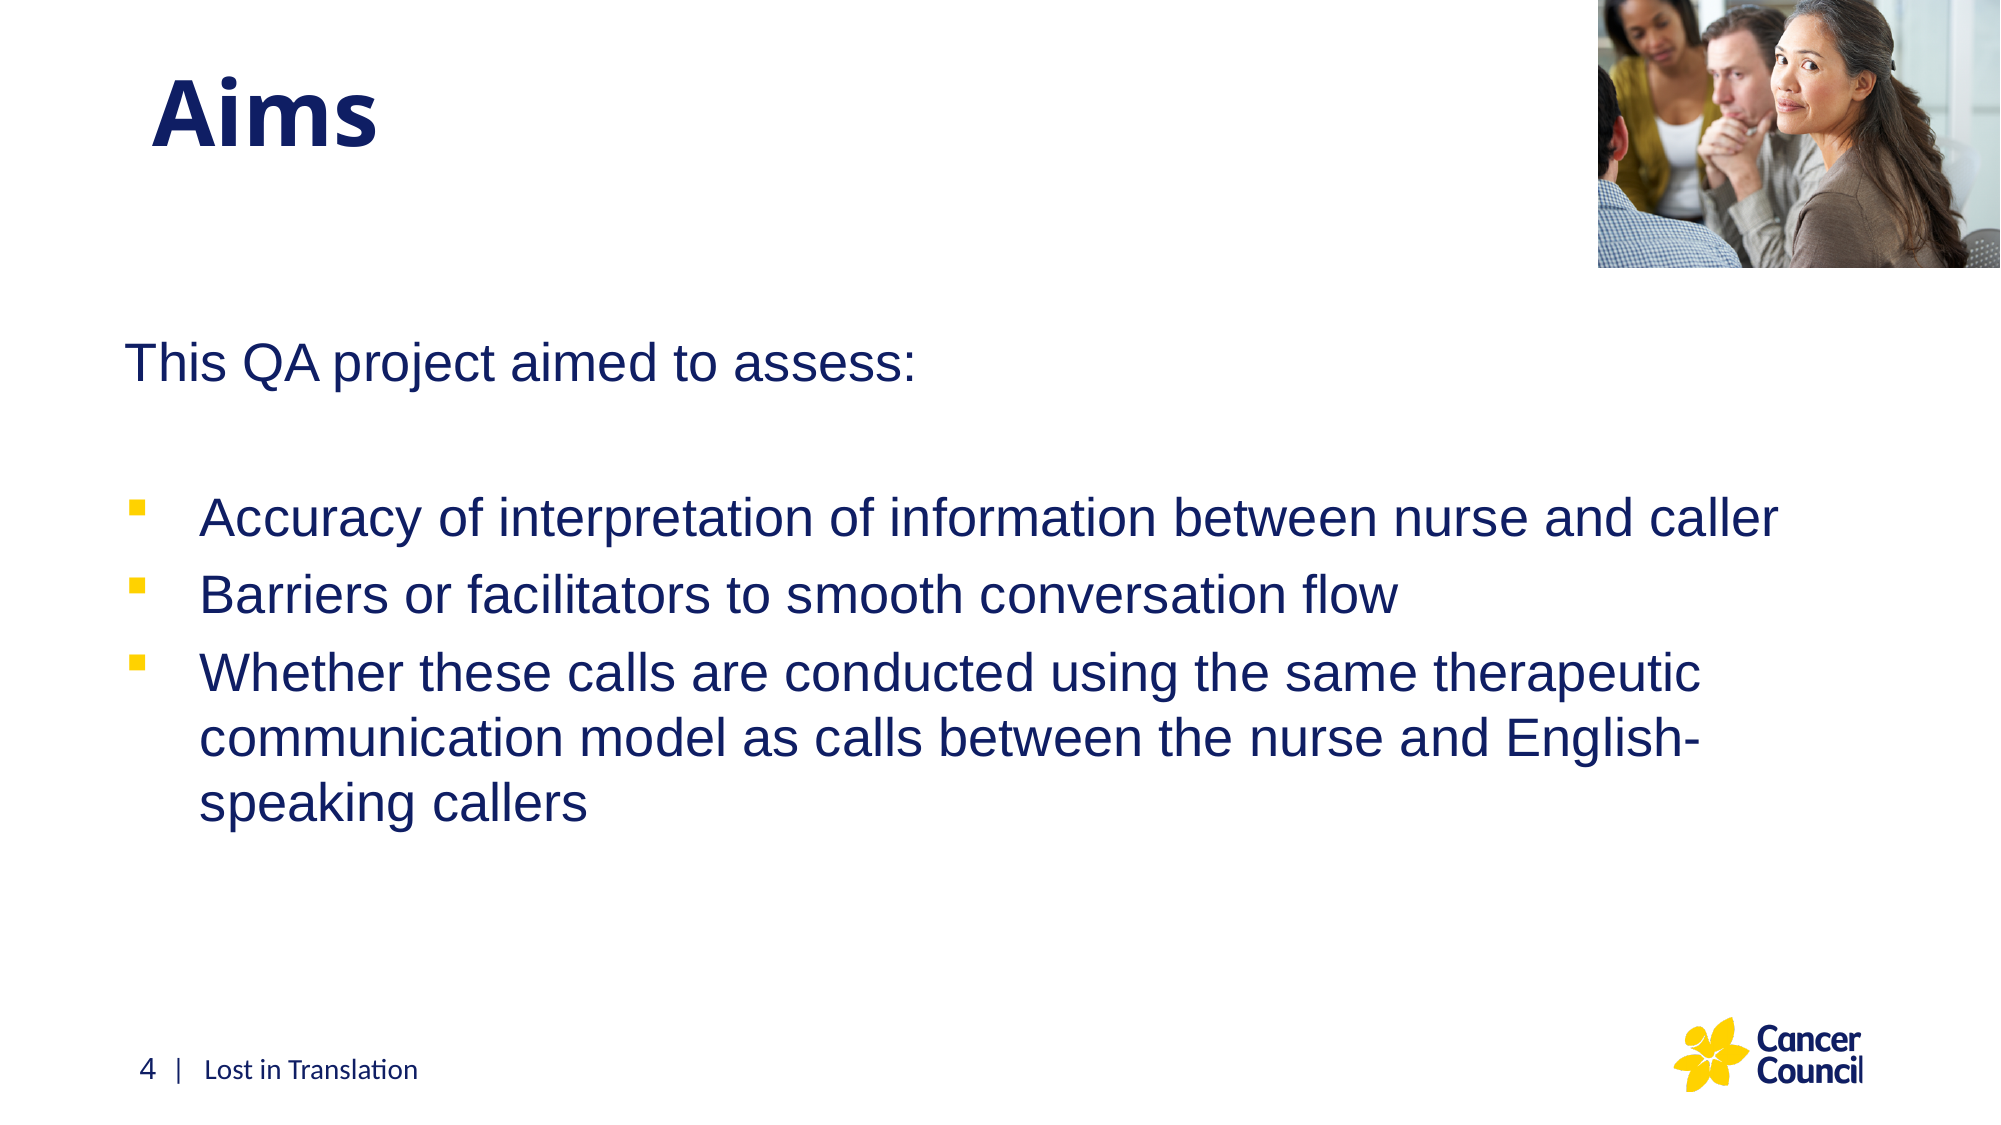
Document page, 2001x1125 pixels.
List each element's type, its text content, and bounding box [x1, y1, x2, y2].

footer | Lost in Translation [232, 1042, 752, 1081]
text_box This QA project aimed to assess: Accuracy of interpretation of information between nurse and caller Barriers or facilitators to smooth conversation flow Whether these calls are conducted using the same therapeutic communication model as calls between the nurse and English-speaking callers [124, 327, 1873, 948]
slide_number 4 [124, 1042, 232, 1081]
picture [1598, 0, 2000, 268]
title Aims [137, 59, 1863, 278]
